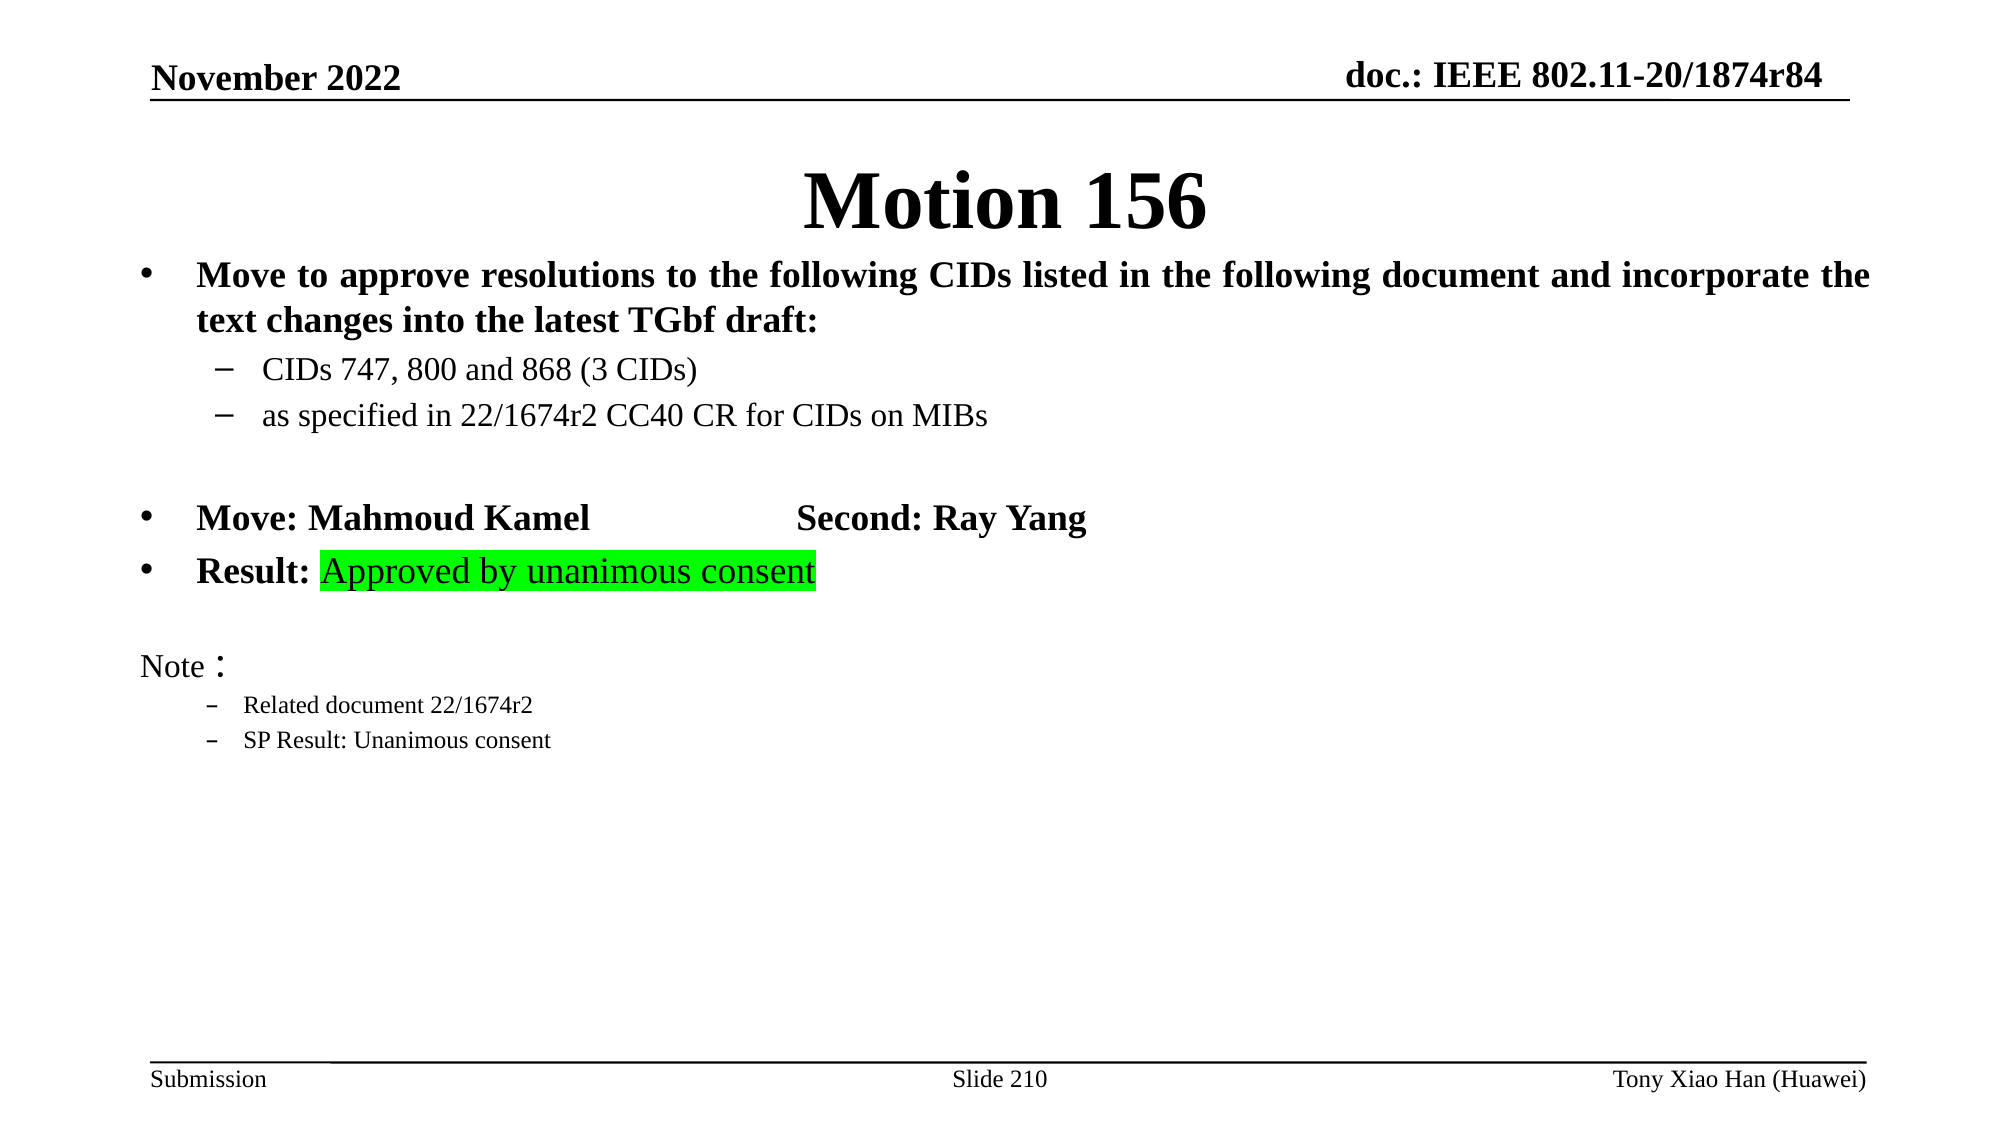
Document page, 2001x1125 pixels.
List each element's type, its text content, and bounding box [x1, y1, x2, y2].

text_box Move to approve resolutions to the following CIDs listed in the following document and incorporate the text changes into the latest TGbf draft: CIDs 747, 800 and 868 (3 CIDs) as specified in 22/1674r2 CC40 CR for CIDs on MIBs Move: Mahmoud Kamel Second: Ray Yang Result: Approved by unanimous consent Note： Related document 22/1674r2 SP Result: Unanimous consent [125, 212, 1888, 1013]
text_box Motion 156 [368, 137, 1644, 212]
